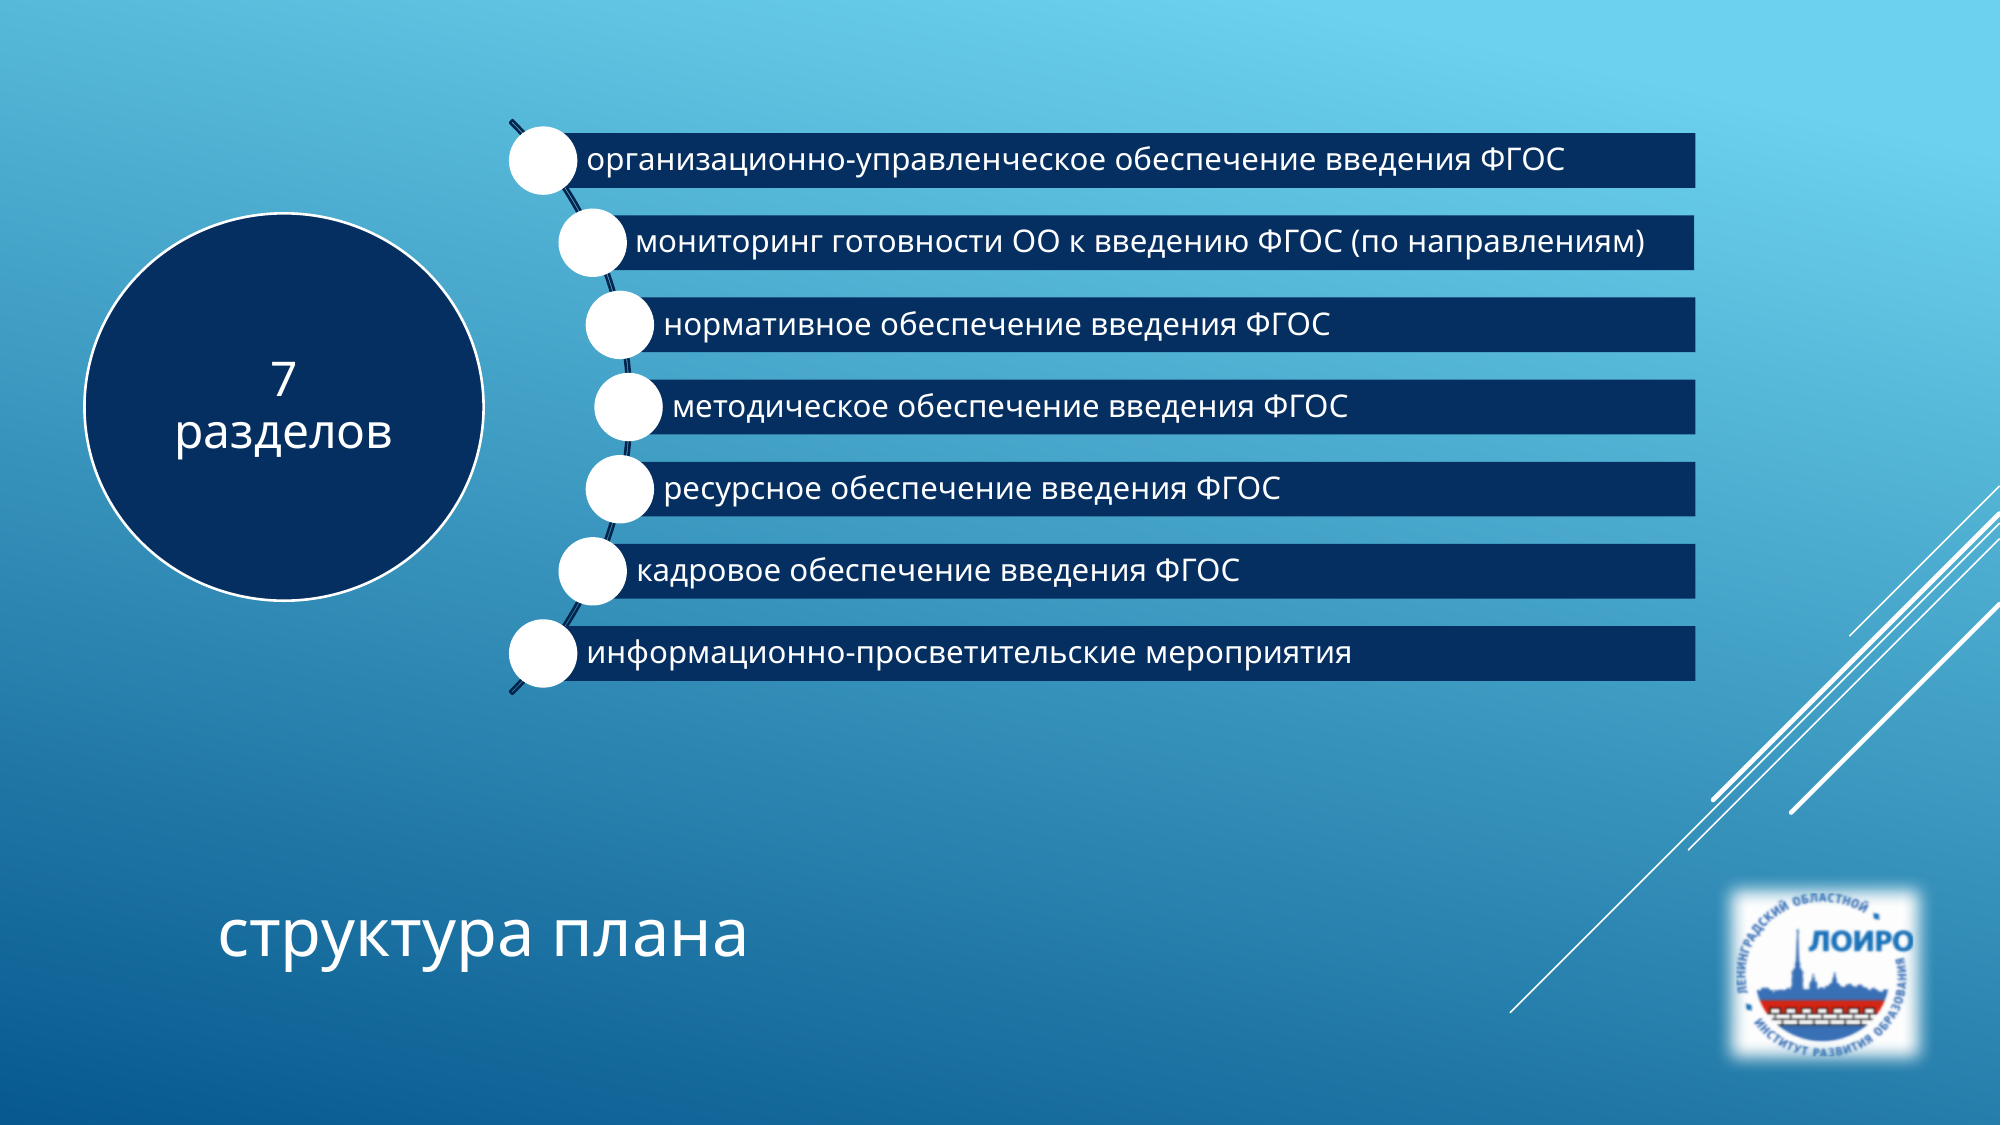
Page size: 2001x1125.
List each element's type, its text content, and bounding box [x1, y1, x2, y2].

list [500, 105, 1704, 709]
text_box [84, 213, 484, 601]
picture [1713, 872, 1938, 1075]
text_box структура плана [115, 877, 852, 977]
